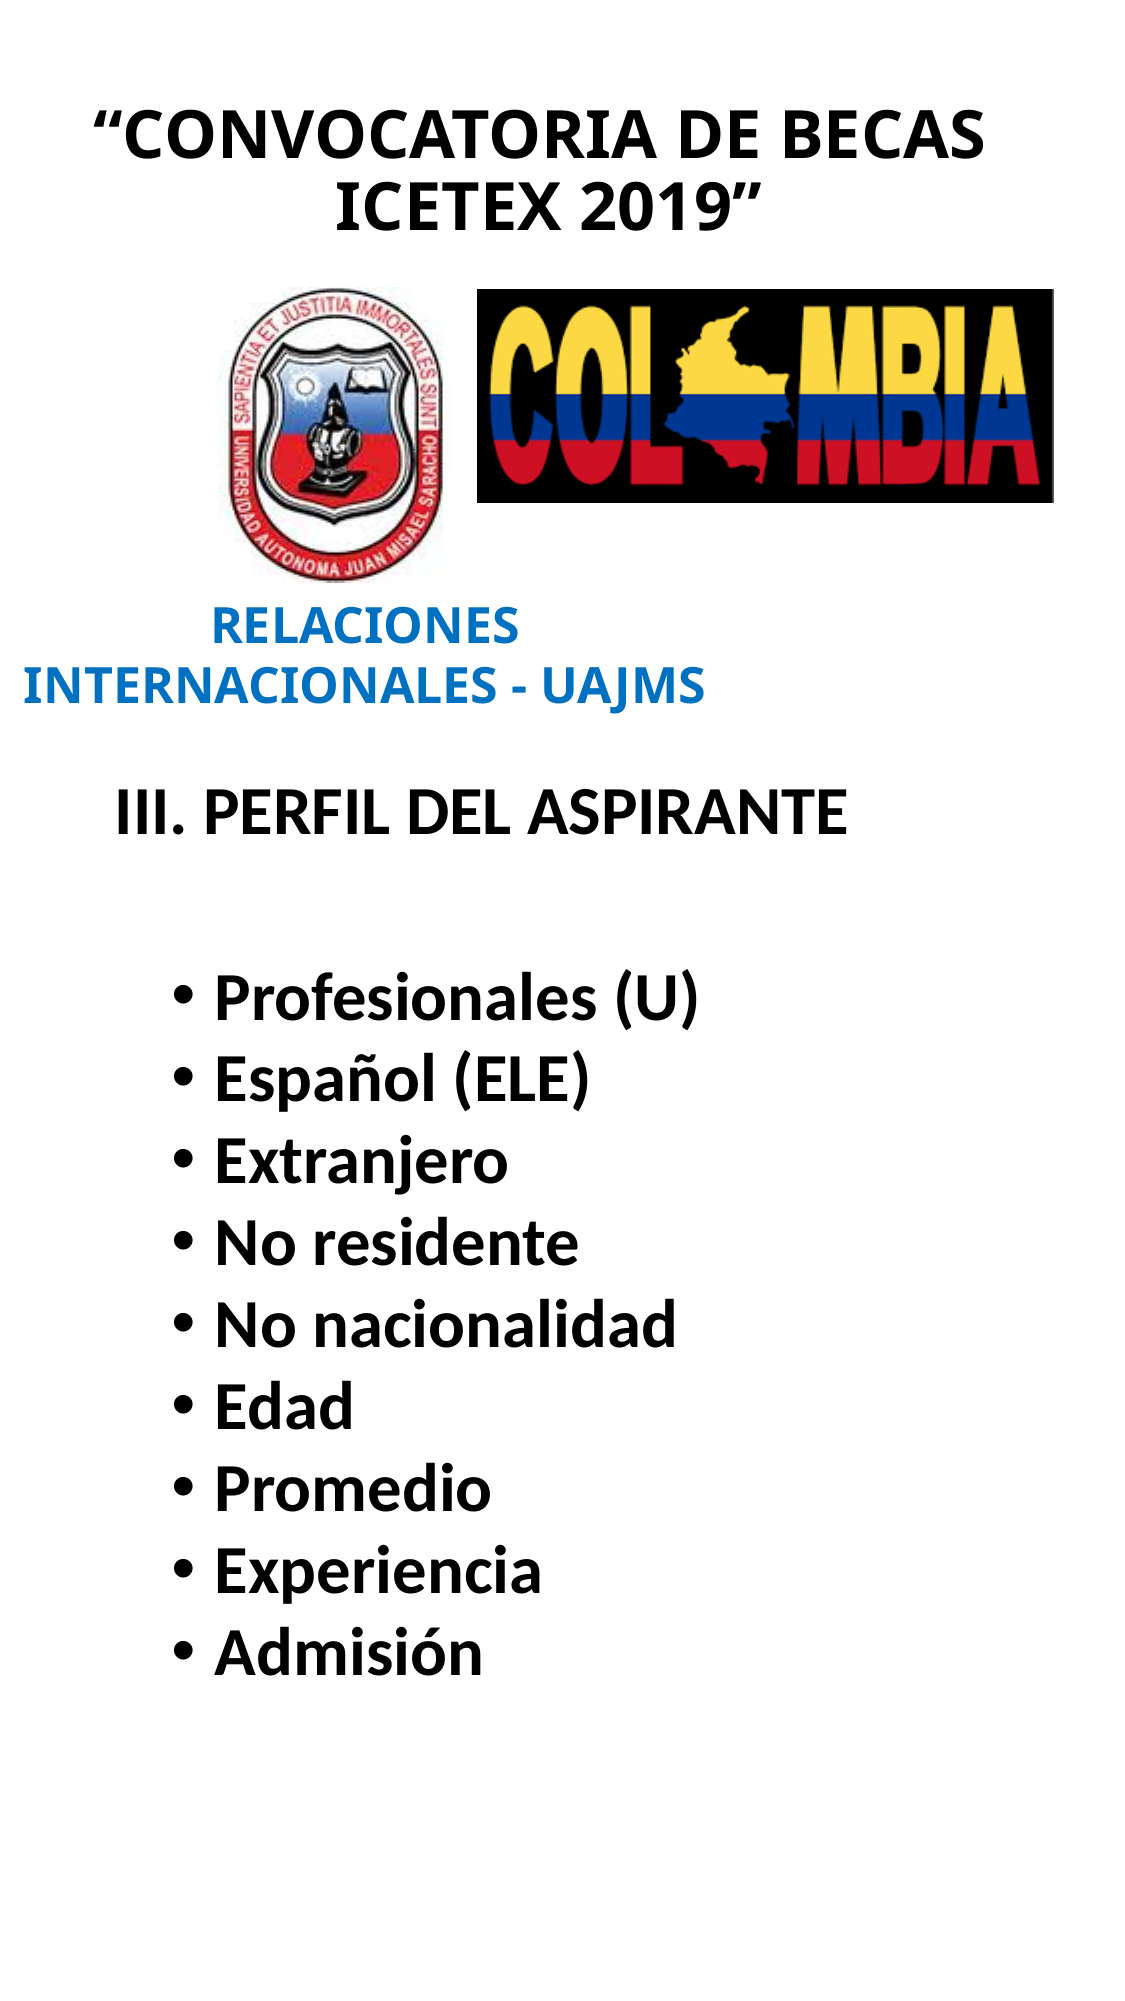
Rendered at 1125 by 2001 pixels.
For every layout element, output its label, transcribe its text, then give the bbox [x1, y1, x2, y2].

picture [187, 287, 1054, 583]
list III. PERFIL DEL ASPIRANTE Profesionales (U) Español (ELE) Extranjero No residente No nacionalidad Edad Promedio Experiencia Admisión [99, 767, 1125, 1980]
text_box “CONVOCATORIA DE BECAS ICETEX 2019” [50, 72, 1048, 253]
text_box RELACIONES INTERNACIONALES - UAJMS [0, 586, 772, 680]
